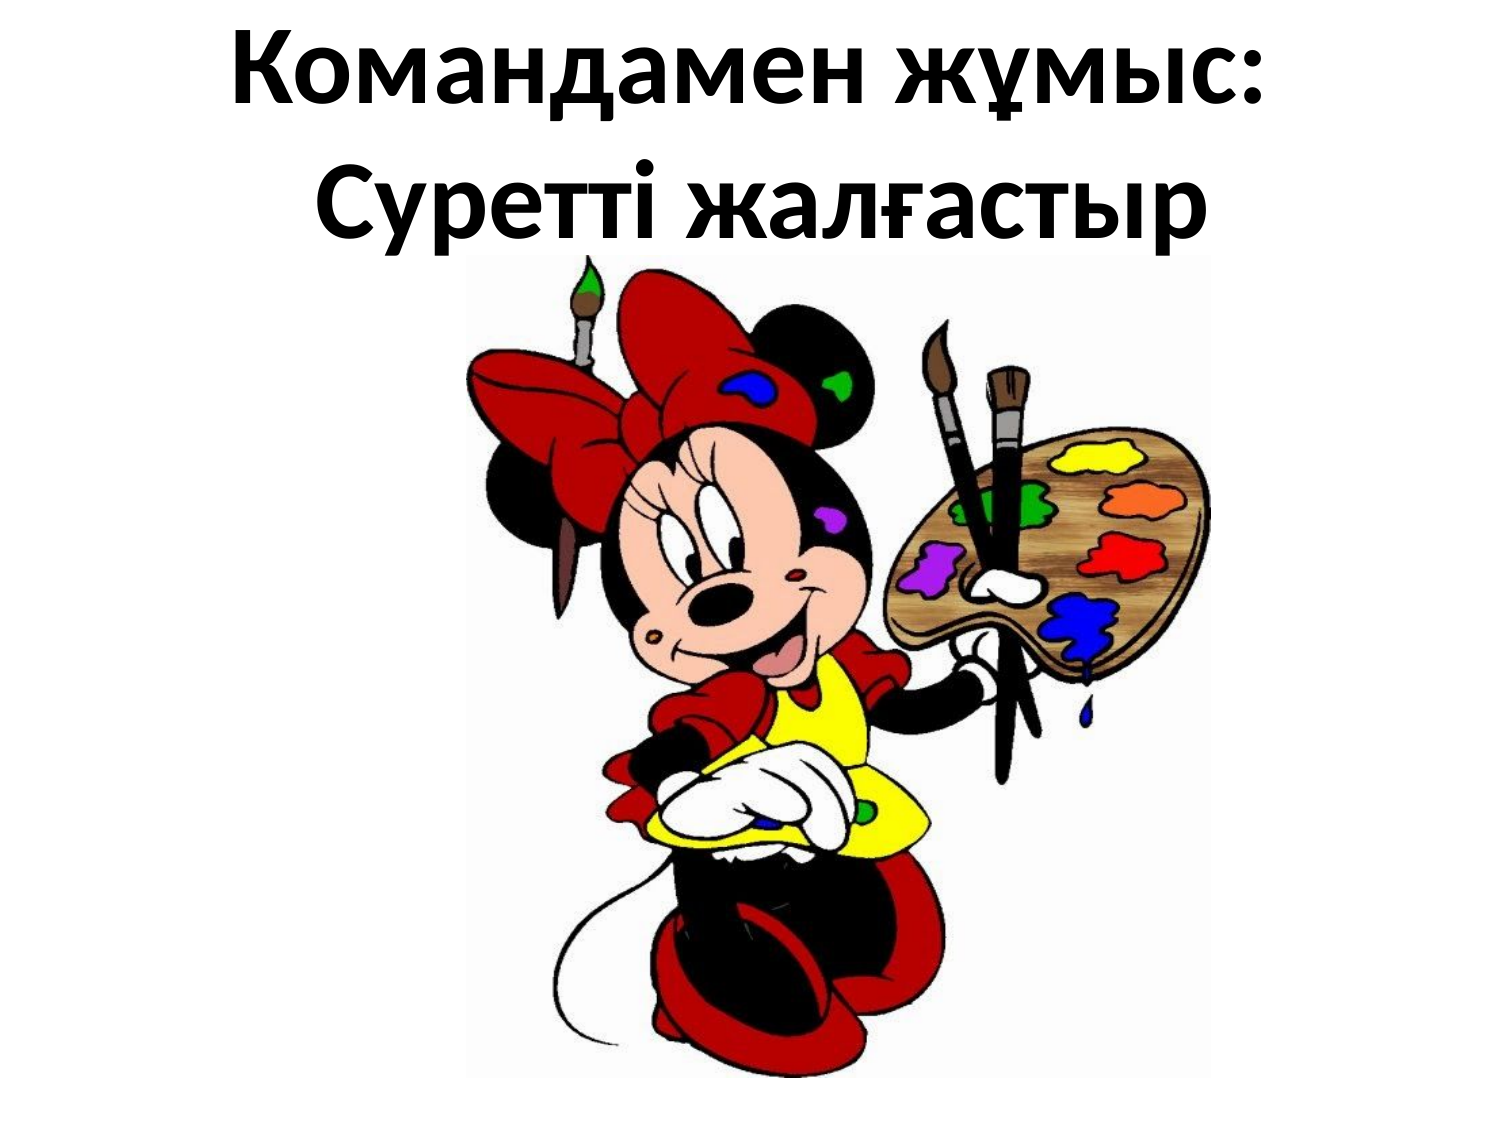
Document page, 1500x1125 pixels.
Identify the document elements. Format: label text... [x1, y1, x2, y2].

picture [466, 255, 1211, 1079]
text_box Командамен жұмыс: Суретті жалғастыр [215, 0, 1285, 269]
